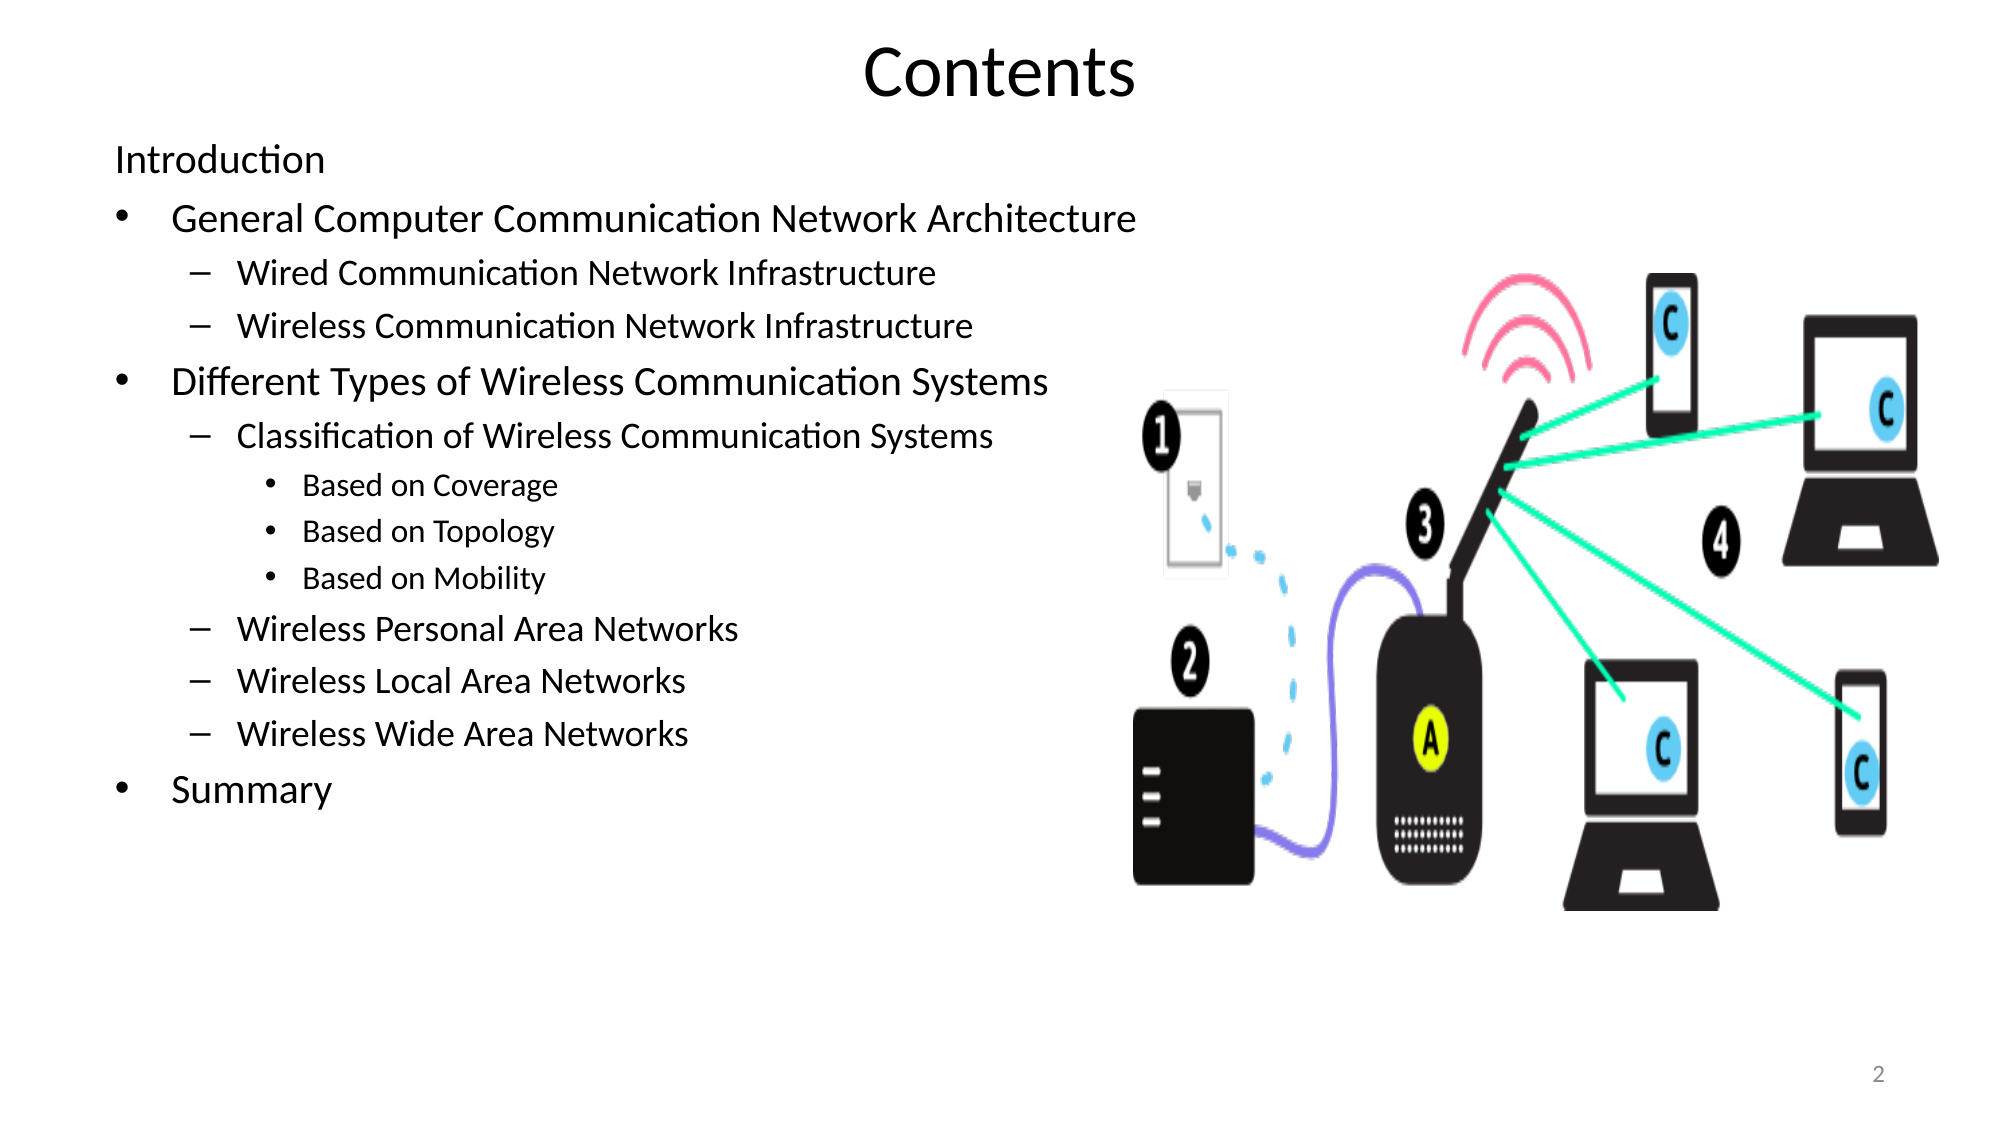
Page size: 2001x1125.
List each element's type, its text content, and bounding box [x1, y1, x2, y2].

title Contents [99, 0, 1900, 124]
slide_number 2 [1433, 1042, 1900, 1103]
list Introduction General Computer Communication Network Architecture Wired Communication Network Infrastructure Wireless Communication Network Infrastructure Different Types of Wireless Communication Systems Classification of Wireless Communication Systems Based on Coverage Based on Topology Based on Mobility Wireless Personal Area Networks Wireless Local Area Networks Wireless Wide Area Networks Summary [99, 124, 1900, 1021]
picture [1133, 273, 1940, 911]
